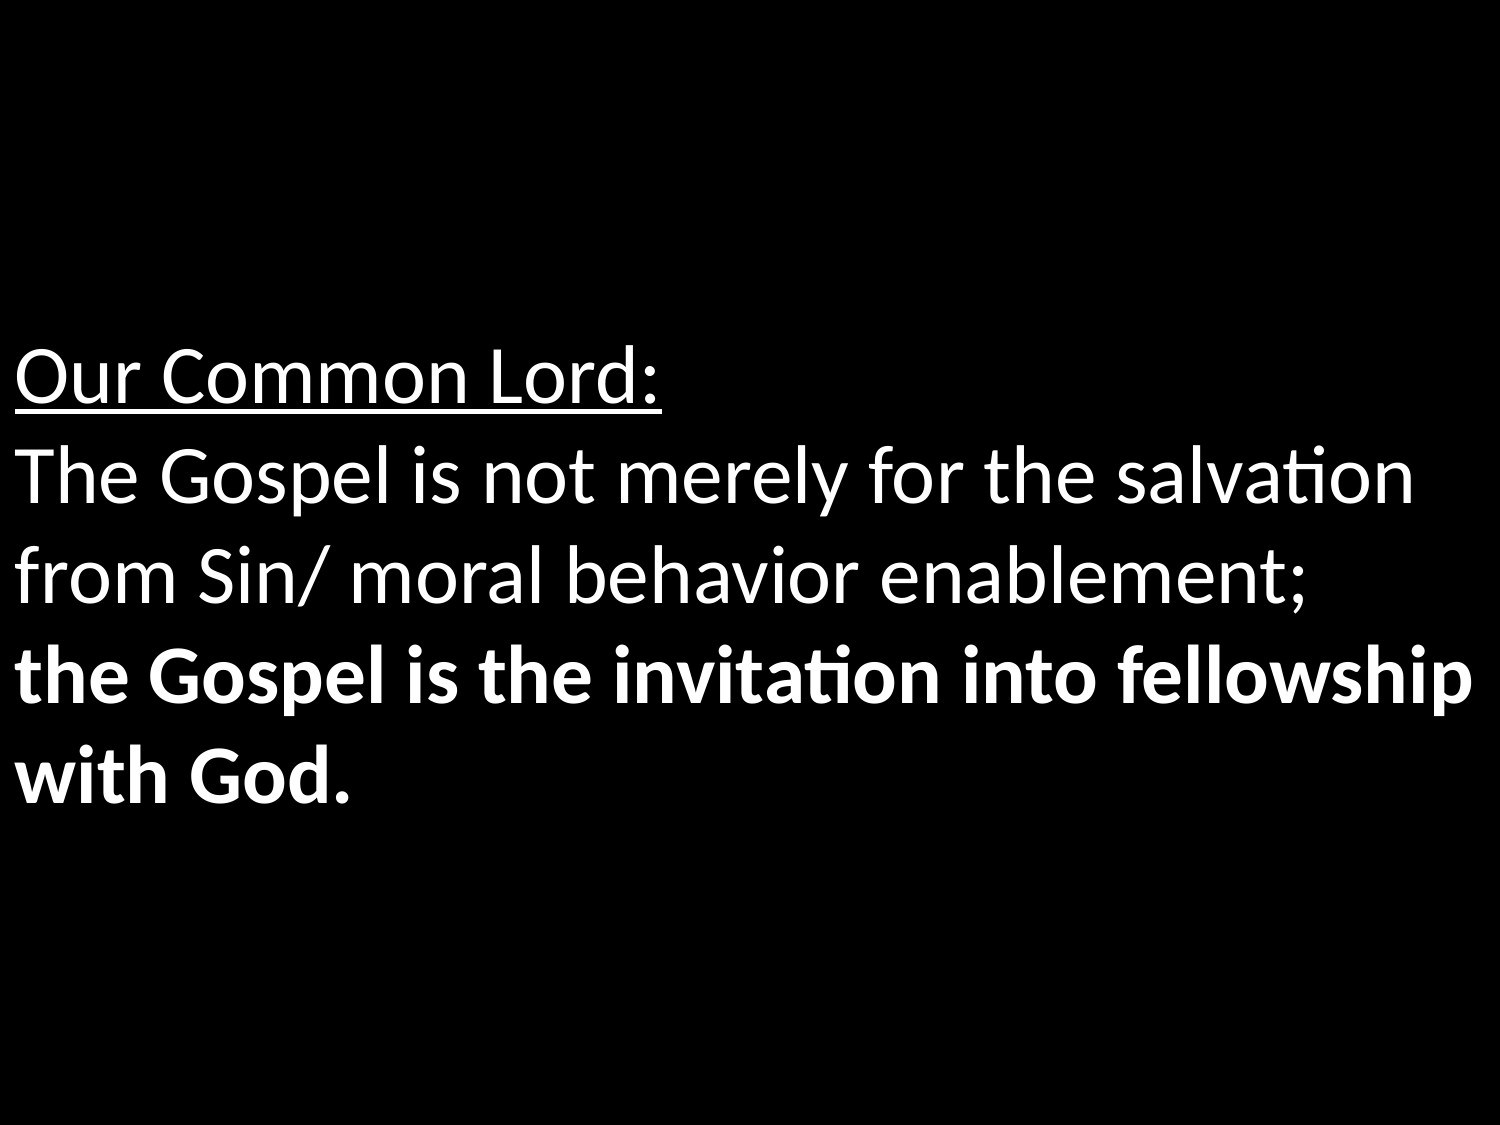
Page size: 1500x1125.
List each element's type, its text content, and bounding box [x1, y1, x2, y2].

text_box Our Common Lord: The Gospel is not merely for the salvation from Sin/ moral behavior enablement; the Gospel is the invitation into fellowship with God. [0, 312, 1500, 828]
